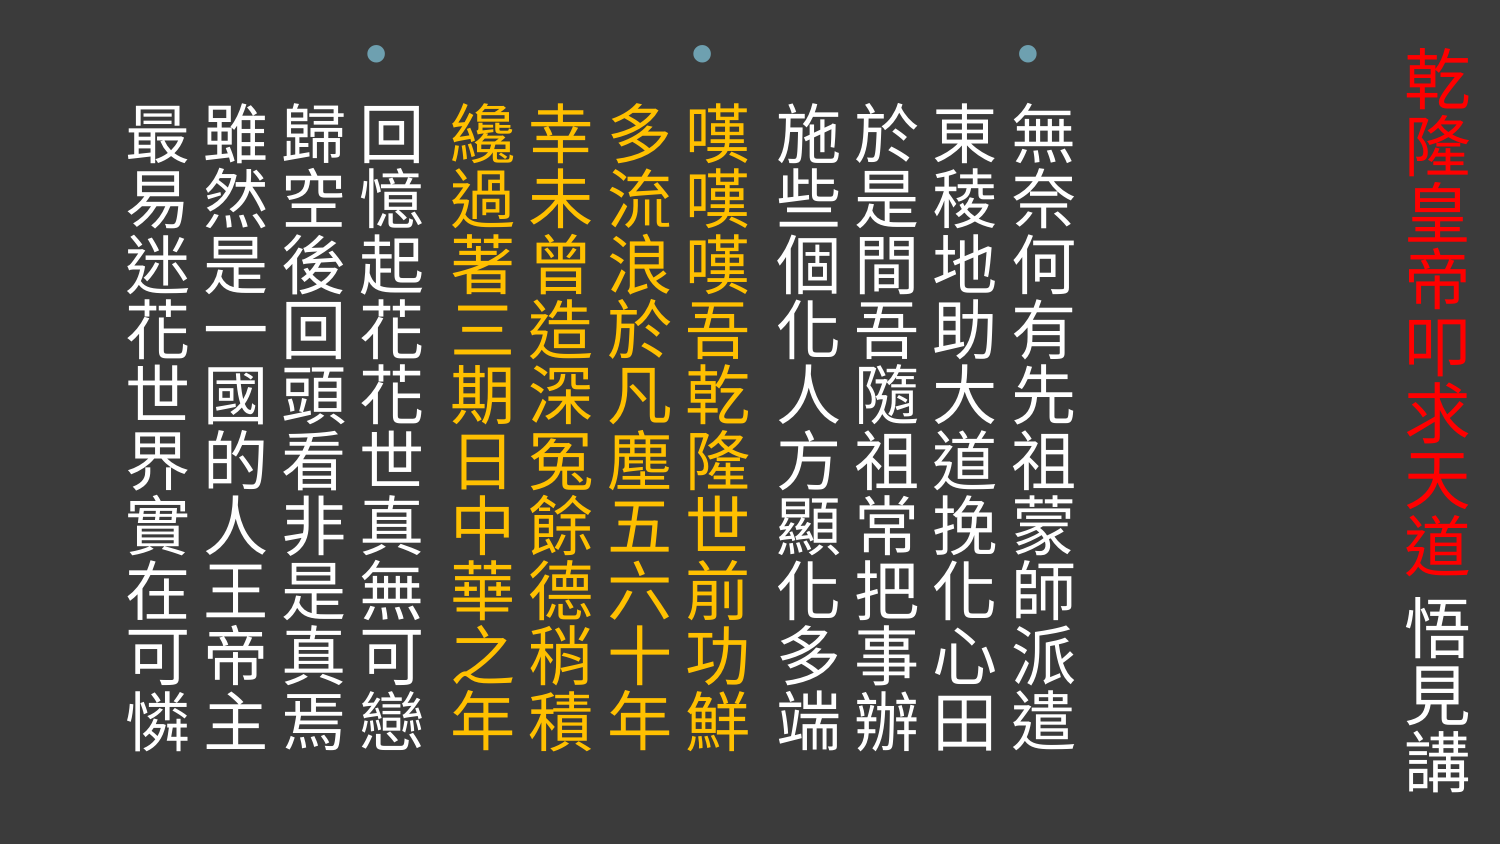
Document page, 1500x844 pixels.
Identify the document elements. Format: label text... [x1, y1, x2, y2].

list 無奈何有先祖蒙師派遣 東稜地助大道挽化心田 於是間吾隨祖常把事辦 施些個化人方顯化多端 嘆嘆嘆吾乾隆世前功鮮 多流浪於凡塵五六十年 幸未曾造深冤餘德稍積 纔過著三期日中華之年 回憶起花花世真無可戀 歸空後回頭看非是真焉 雖然是一國的人王帝主 最易迷花世界實在可憐 [17, 21, 1377, 830]
title 乾隆皇帝叩求天道 悟見講 [1387, 21, 1483, 820]
